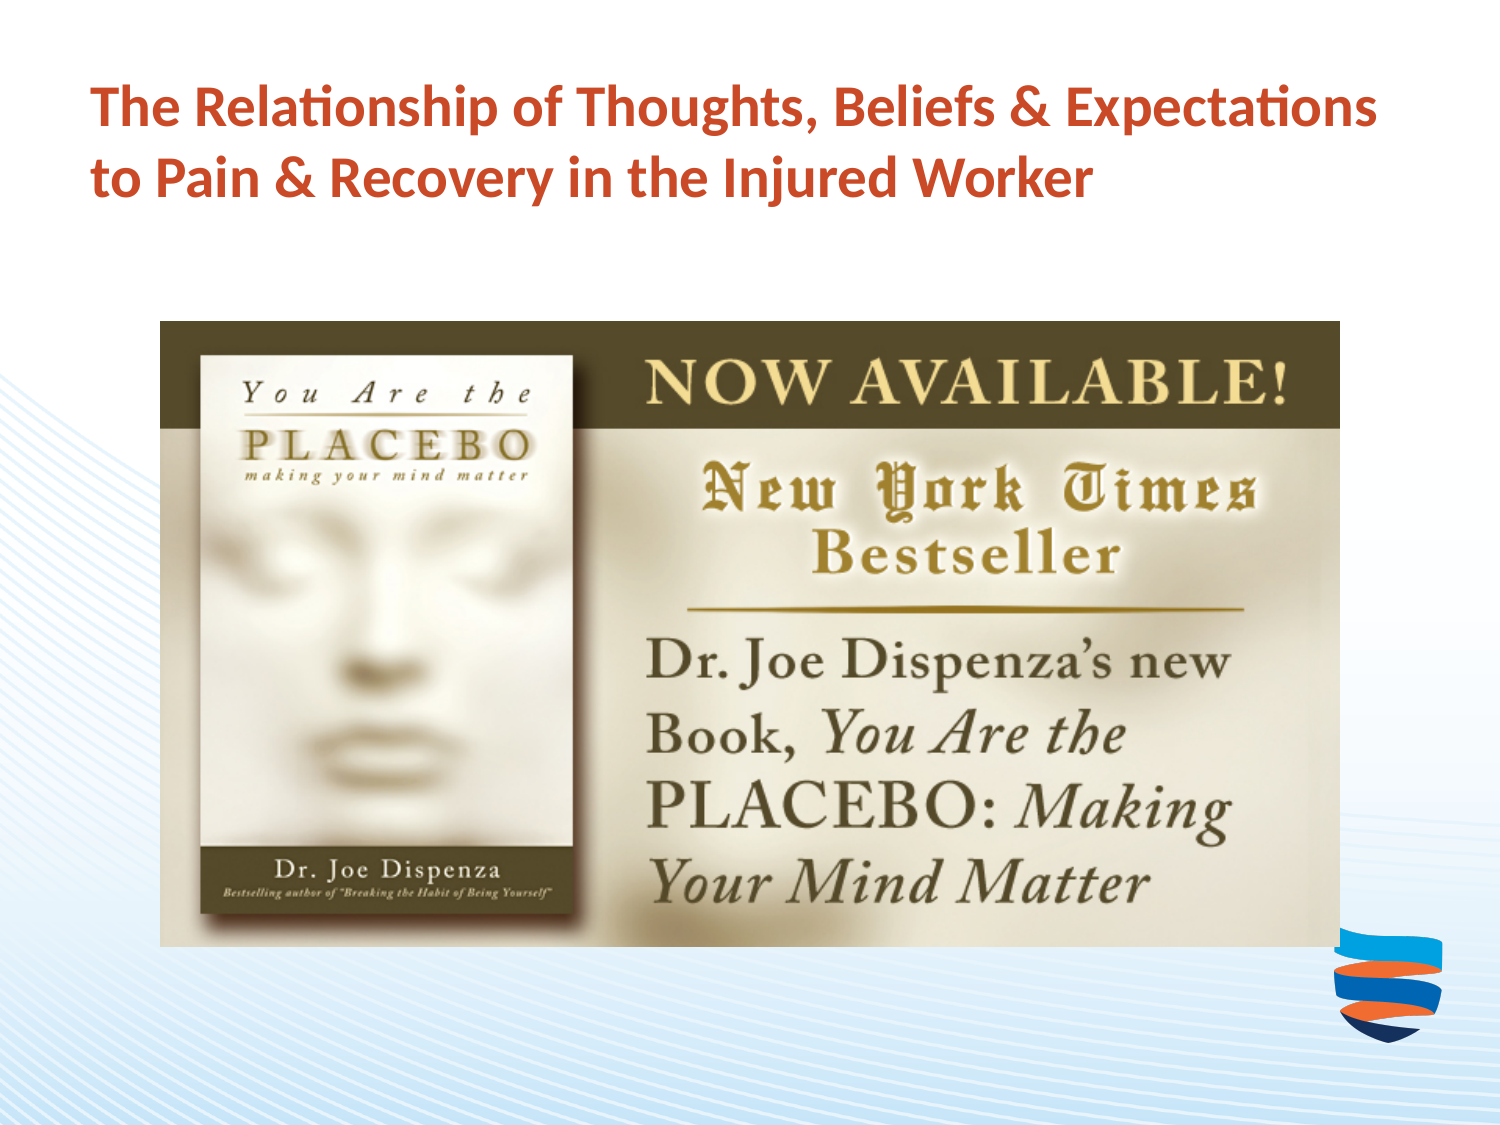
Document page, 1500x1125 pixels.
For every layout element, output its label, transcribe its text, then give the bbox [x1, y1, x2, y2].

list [160, 320, 1340, 947]
picture [0, 0, 1500, 1125]
title The Relationship of Thoughts, Beliefs & Expectations to Pain & Recovery in the Injured Worker [75, 45, 1425, 233]
